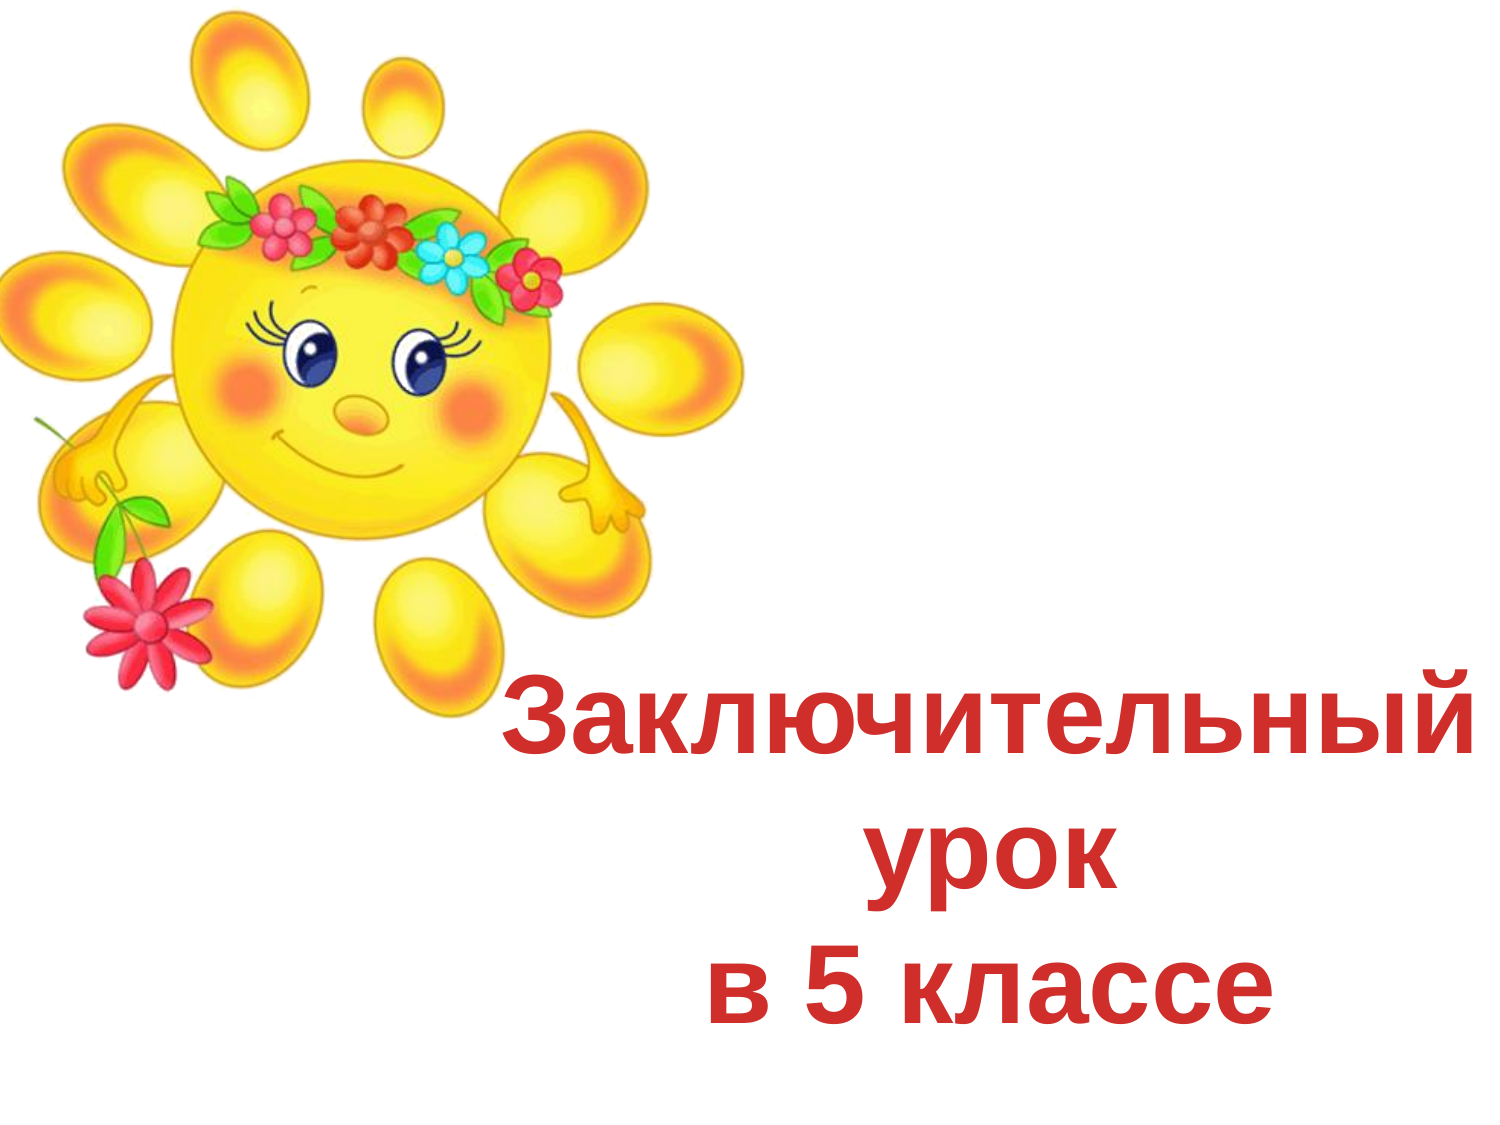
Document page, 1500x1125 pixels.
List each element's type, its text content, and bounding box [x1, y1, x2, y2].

picture [0, 1, 751, 725]
text_box Заключительный урок в 5 классе [484, 633, 1496, 1054]
